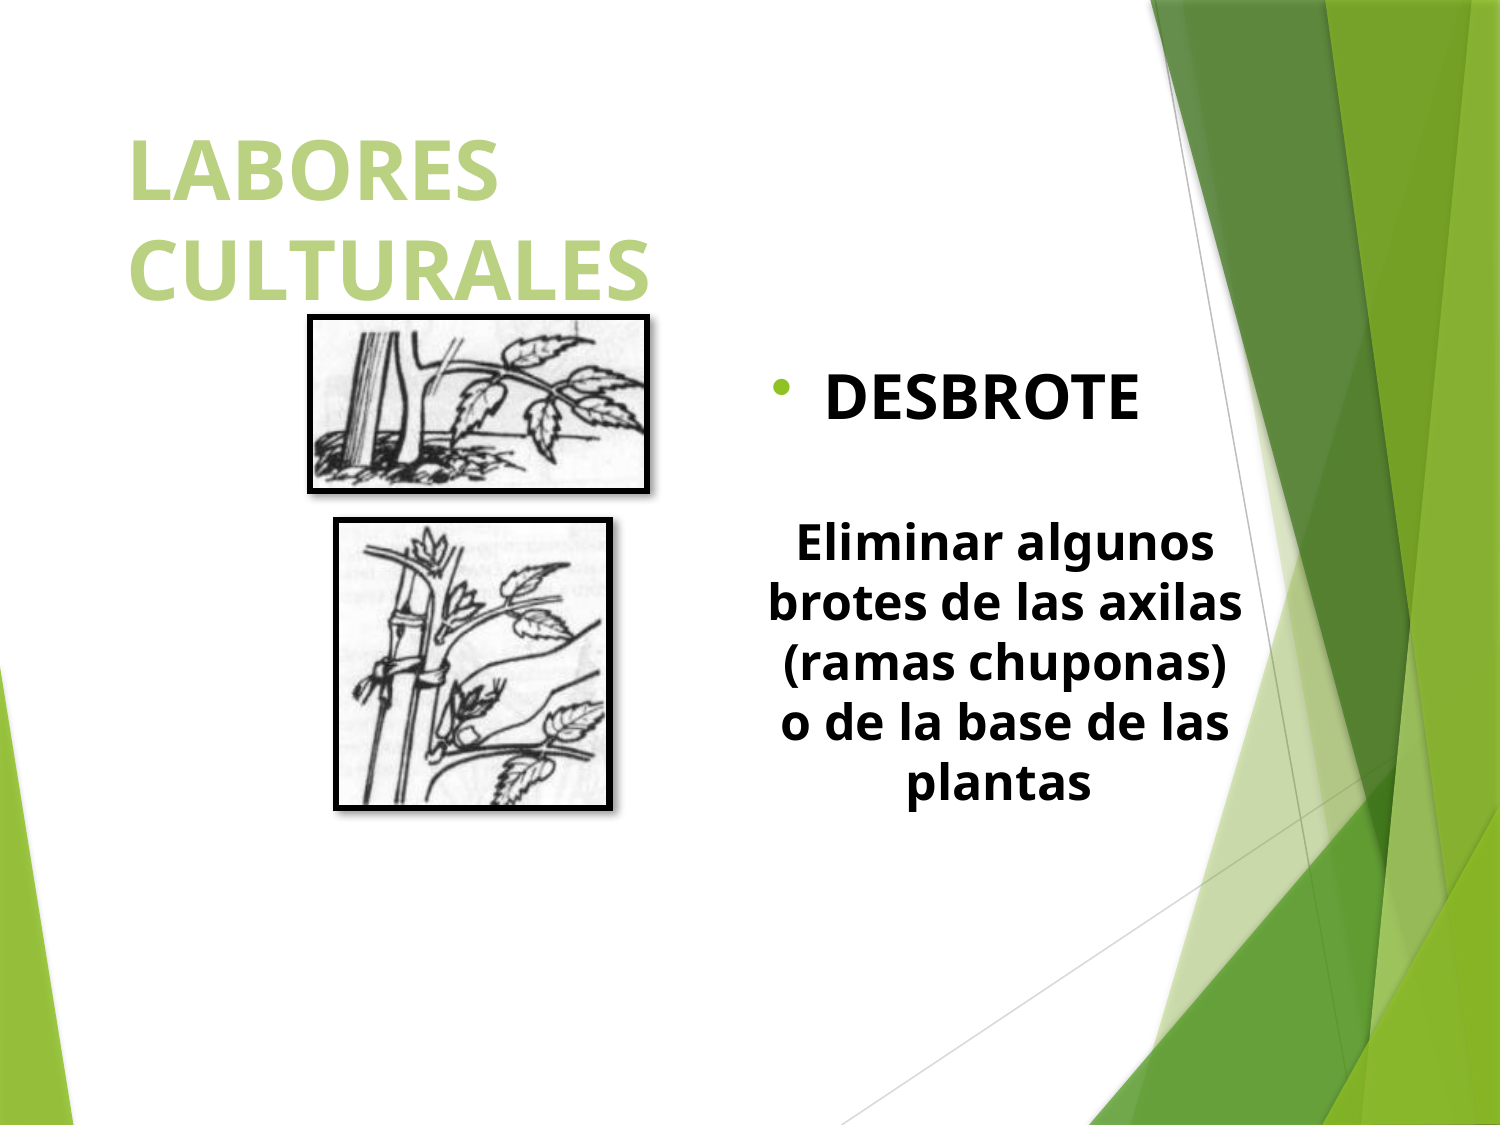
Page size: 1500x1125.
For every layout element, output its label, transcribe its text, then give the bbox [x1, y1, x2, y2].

text_box Eliminar algunos brotes de las axilas (ramas chuponas) o de la base de las plantas [749, 503, 1262, 819]
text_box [312, 319, 645, 806]
text_box LABORES CULTURALES [112, 110, 1046, 325]
text_box DESBROTE [756, 350, 1157, 440]
